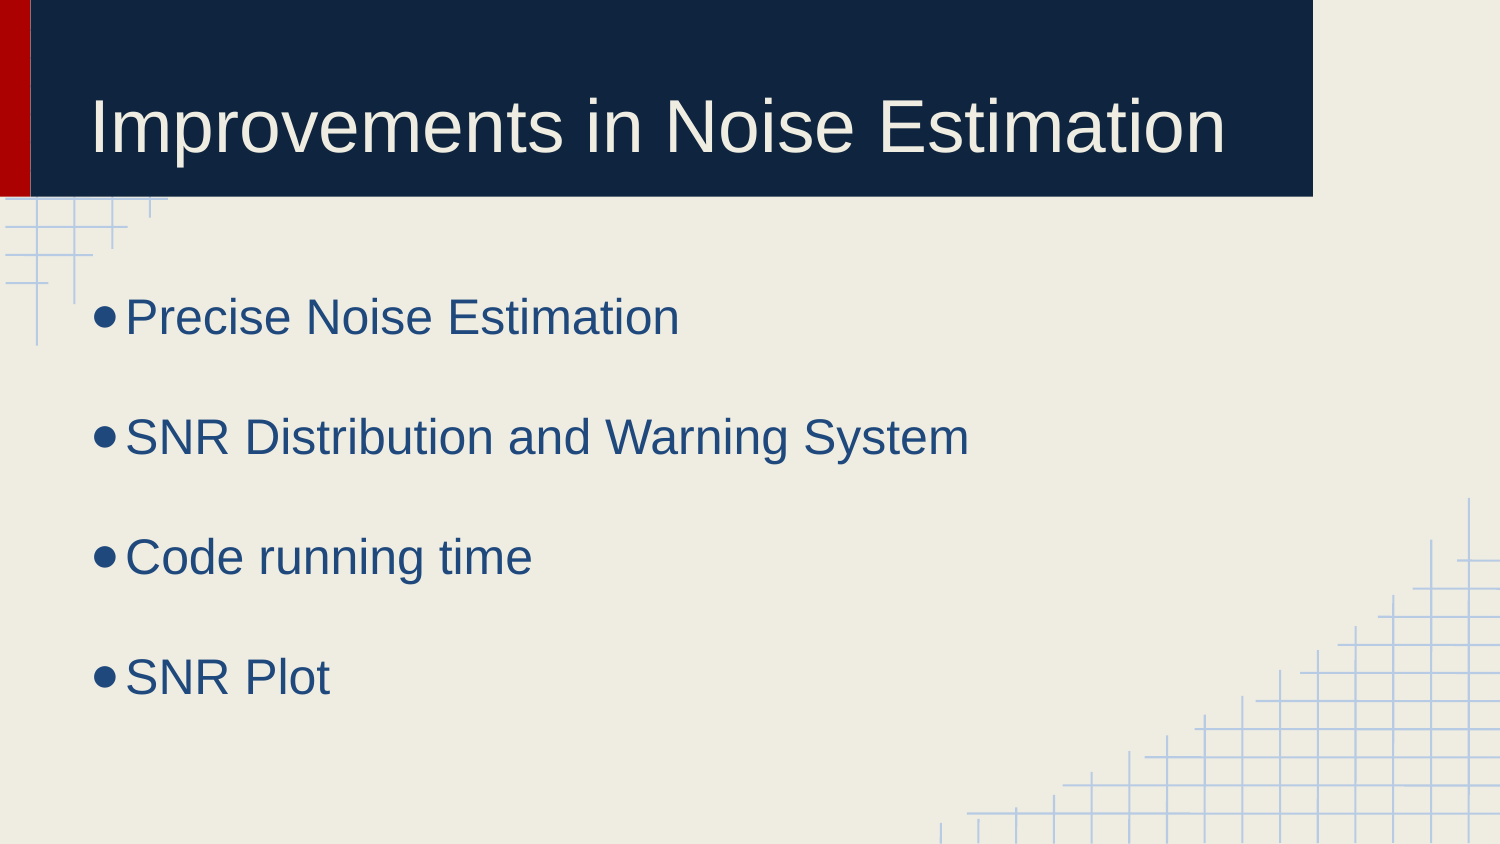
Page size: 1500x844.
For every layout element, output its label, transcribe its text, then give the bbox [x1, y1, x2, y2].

text_box Precise Noise Estimation SNR Distribution and Warning System Code running time SNR Plot [74, 209, 1425, 805]
text_box Improvements in Noise Estimation [75, 16, 1275, 183]
